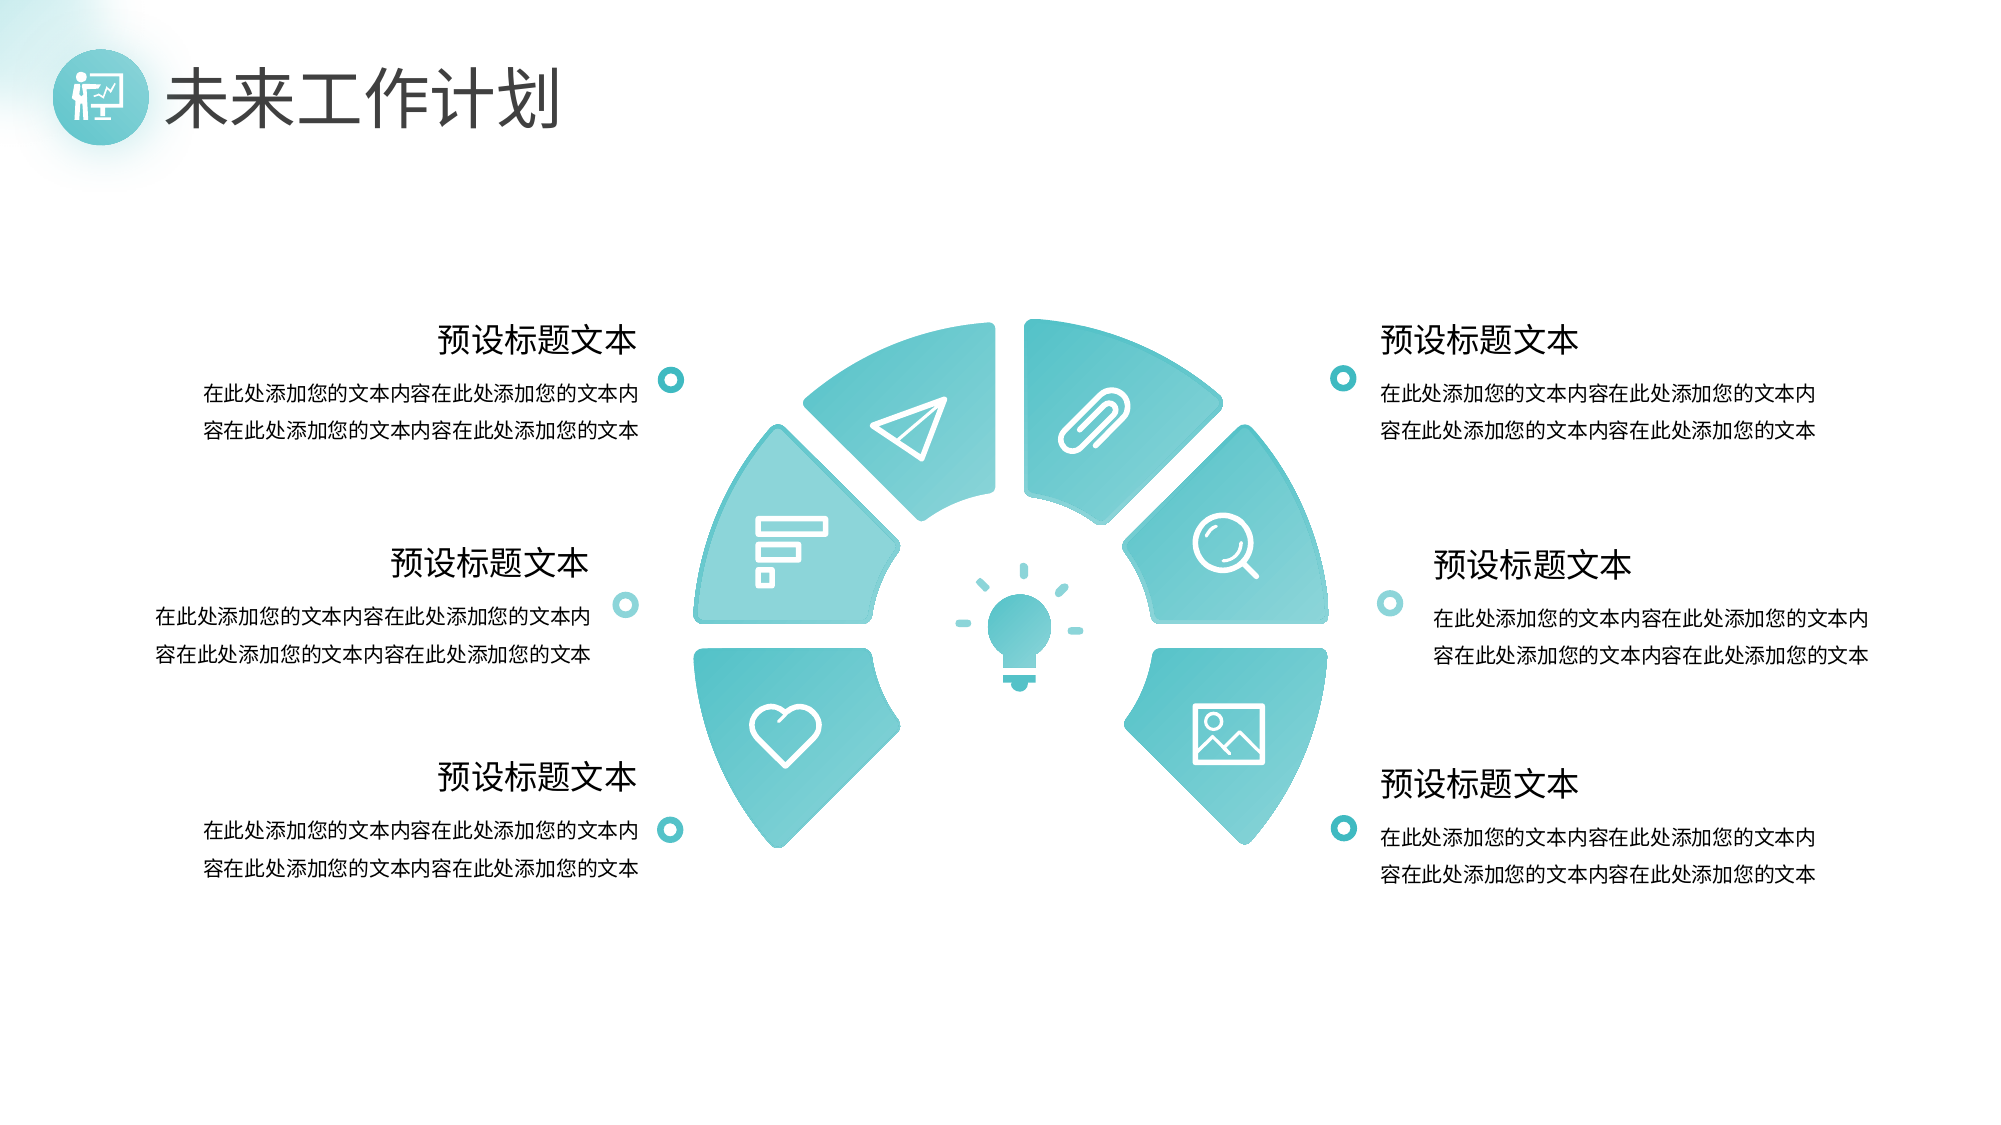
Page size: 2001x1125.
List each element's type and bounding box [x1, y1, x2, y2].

text_box [126, 311, 1899, 896]
